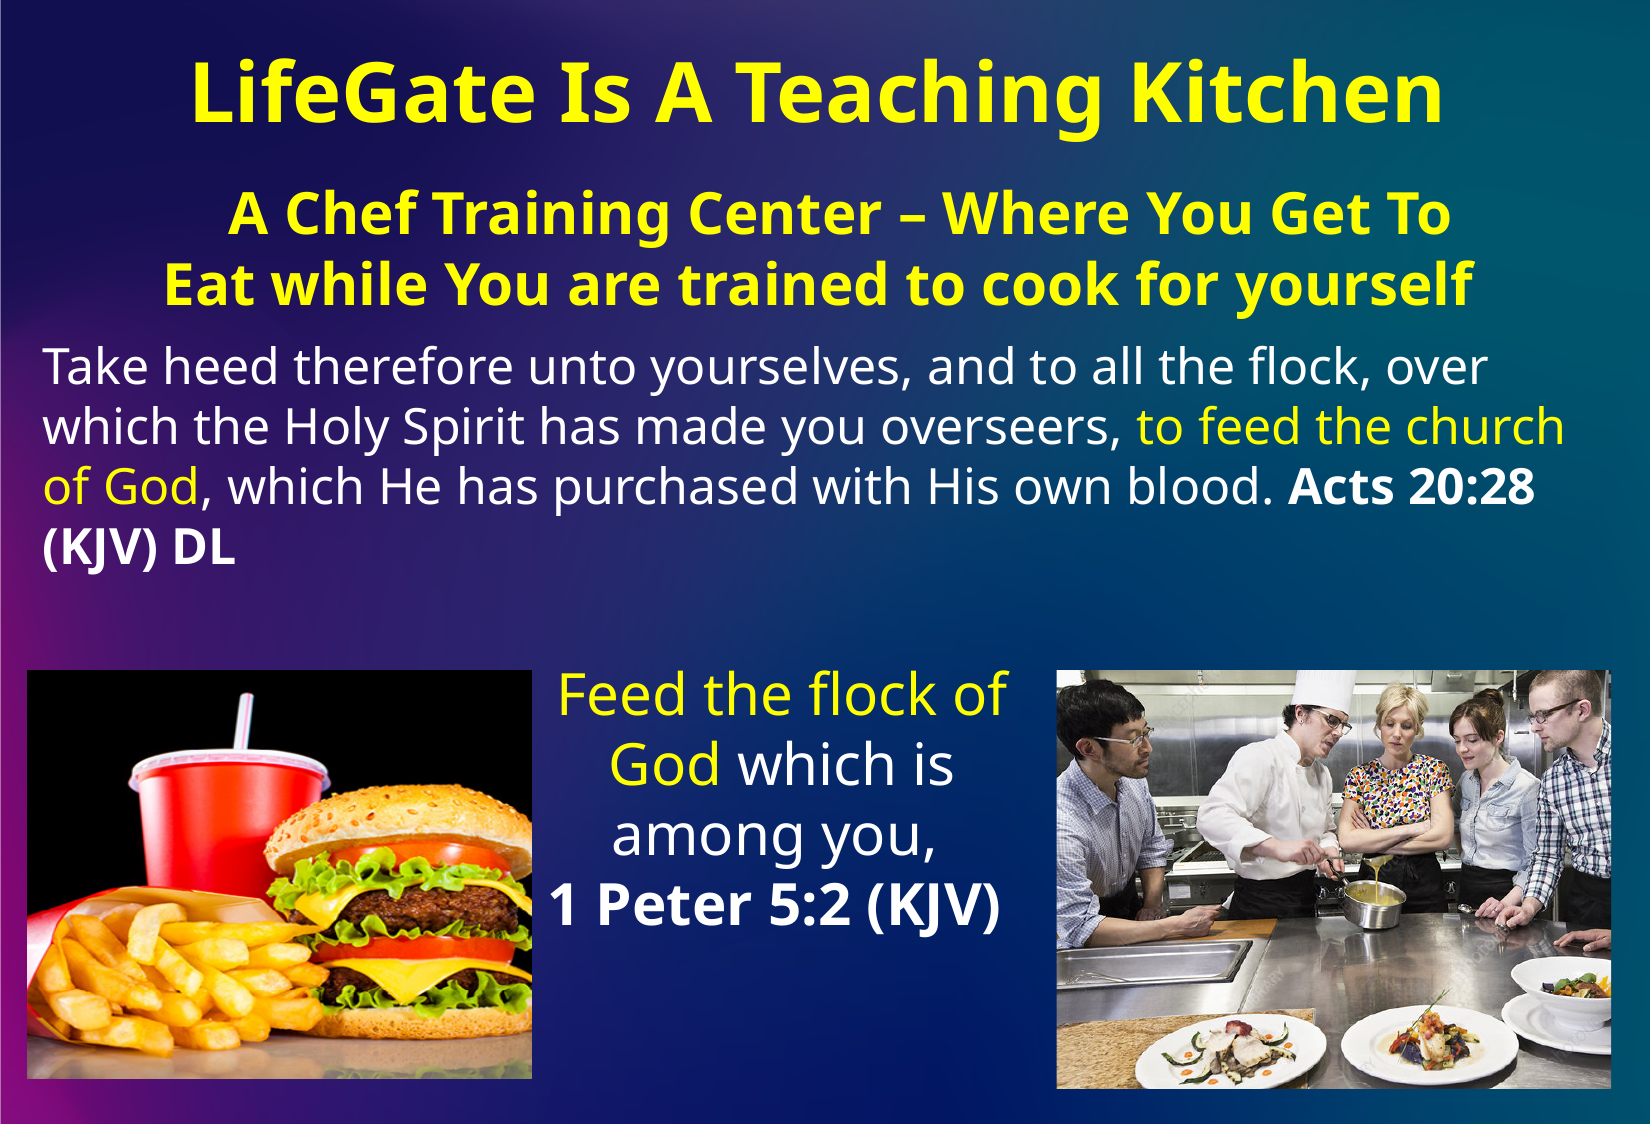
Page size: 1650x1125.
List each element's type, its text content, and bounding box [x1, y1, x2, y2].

text_box Feed the flock of God which is among you, 1 Peter 5:2 (KJV) [531, 649, 1033, 1015]
picture [0, 0, 1611, 1125]
text_box Take heed therefore unto yourselves, and to all the flock, over which the Holy Spirit has made you overseers, to feed the church of God, which He has purchased with His own blood. Acts 20:28 (KJV) DL [27, 327, 1612, 583]
text_box A Chef Training Center – Where You Get To Eat while You are trained to cook for yourself [117, 169, 1565, 324]
text_box LifeGate Is A Teaching Kitchen [27, 31, 1630, 147]
